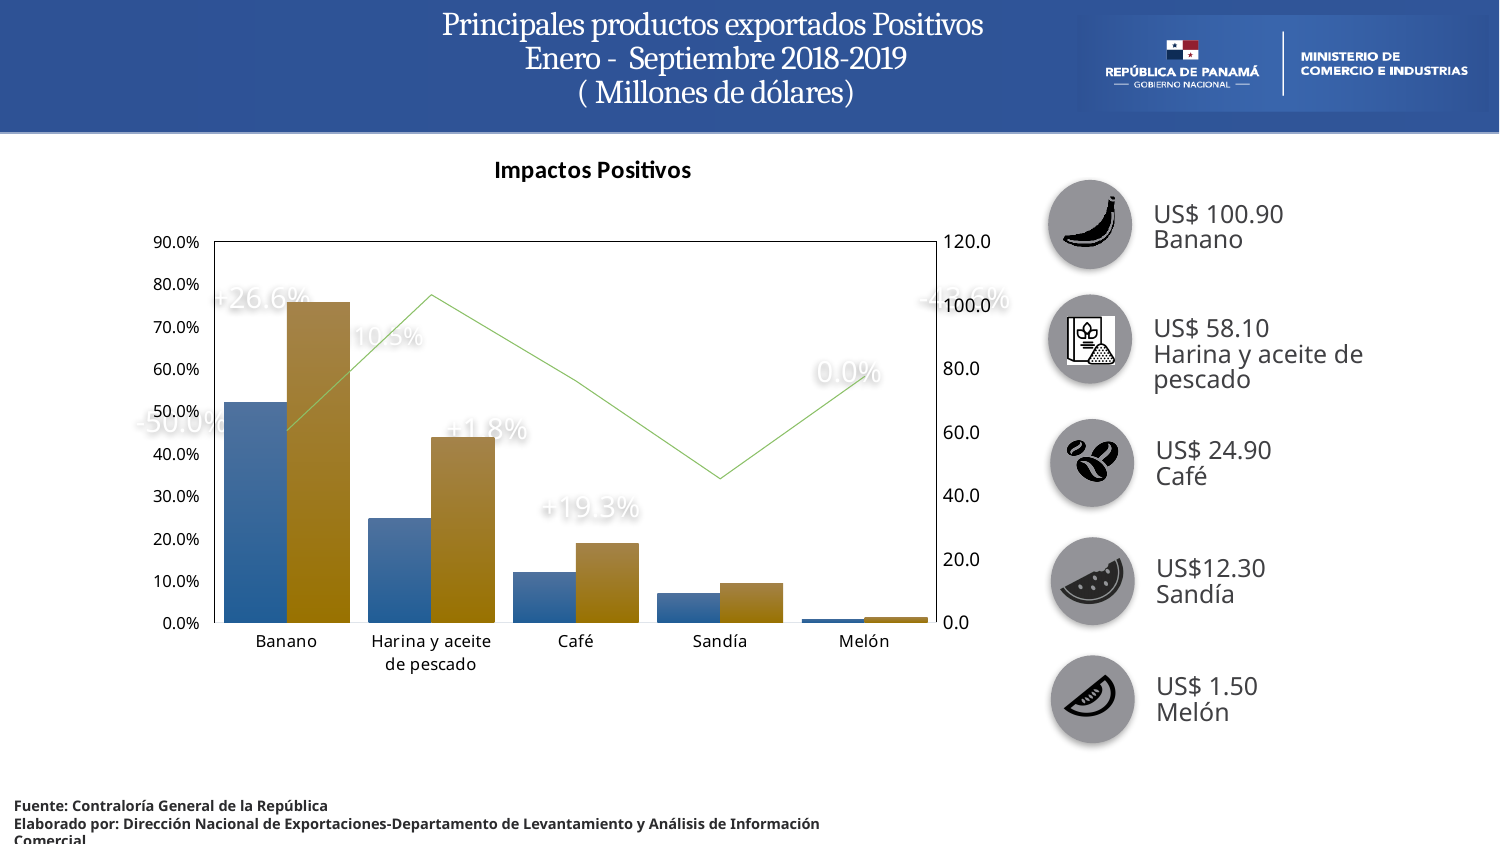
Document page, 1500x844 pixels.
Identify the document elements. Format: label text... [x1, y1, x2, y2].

text_box Fuente: Contraloría General de la República Elaborado por: Dirección Nacional de Exportaciones-Departamento de Levantamiento y Análisis de Información Comercial [0, 789, 892, 844]
picture [1065, 440, 1120, 482]
chart [79, 136, 1044, 787]
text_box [1048, 179, 1457, 270]
picture [1052, 665, 1127, 727]
picture [1056, 549, 1126, 613]
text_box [1050, 655, 1438, 761]
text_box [1049, 418, 1437, 525]
picture [1067, 316, 1116, 365]
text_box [1048, 294, 1457, 403]
picture [0, 0, 1500, 134]
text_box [1050, 536, 1438, 643]
picture [1057, 189, 1123, 254]
